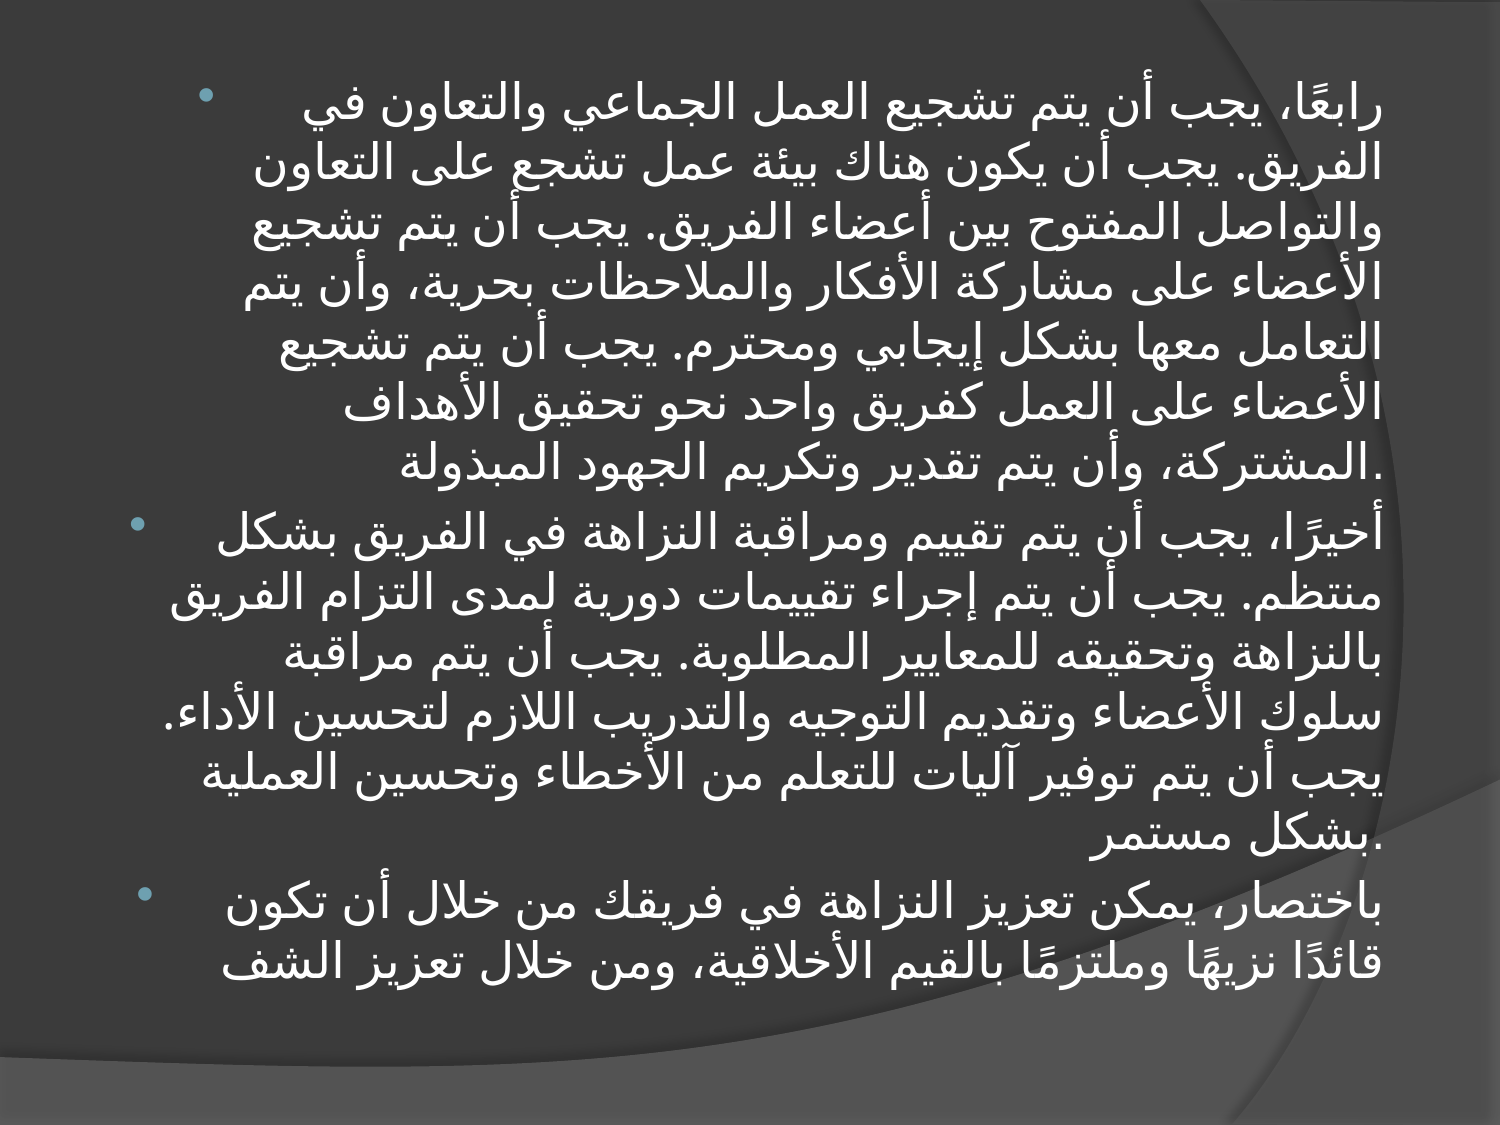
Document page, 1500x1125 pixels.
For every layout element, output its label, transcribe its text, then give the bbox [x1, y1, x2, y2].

list رابعًا، يجب أن يتم تشجيع العمل الجماعي والتعاون في الفريق. يجب أن يكون هناك بيئة عمل تشجع على التعاون والتواصل المفتوح بين أعضاء الفريق. يجب أن يتم تشجيع الأعضاء على مشاركة الأفكار والملاحظات بحرية، وأن يتم التعامل معها بشكل إيجابي ومحترم. يجب أن يتم تشجيع الأعضاء على العمل كفريق واحد نحو تحقيق الأهداف المشتركة، وأن يتم تقدير وتكريم الجهود المبذولة. أخيرًا، يجب أن يتم تقييم ومراقبة النزاهة في الفريق بشكل منتظم. يجب أن يتم إجراء تقييمات دورية لمدى التزام الفريق بالنزاهة وتحقيقه للمعايير المطلوبة. يجب أن يتم مراقبة سلوك الأعضاء وتقديم التوجيه والتدريب اللازم لتحسين الأداء. يجب أن يتم توفير آليات للتعلم من الأخطاء وتحسين العملية بشكل مستمر. باختصار، يمكن تعزيز النزاهة في فريقك من خلال أن تكون قائدًا نزيهًا وملتزمًا بالقيم الأخلاقية، ومن خلال تعزيز الشف [75, 62, 1400, 1005]
